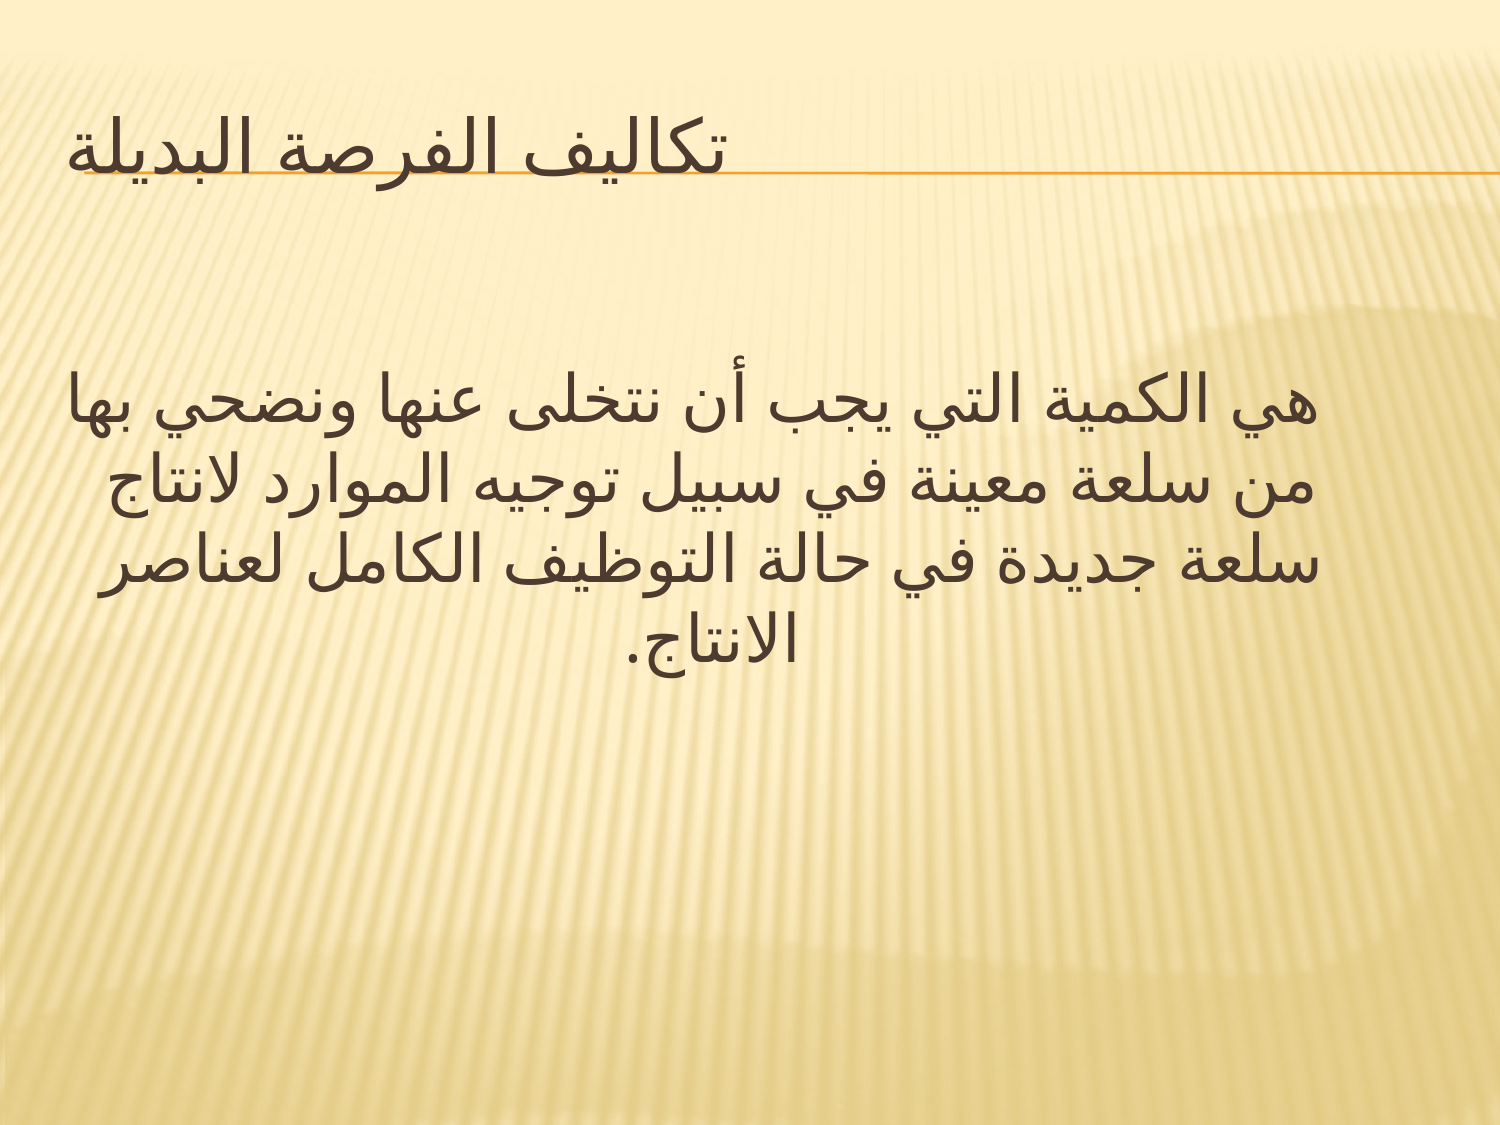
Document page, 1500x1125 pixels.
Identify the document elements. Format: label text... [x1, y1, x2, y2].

list هي الكمية التي يجب أن نتخلى عنها ونضحي بها من سلعة معينة في سبيل توجيه الموارد لانتاج سلعة جديدة في حالة التوظيف الكامل لعناصر الانتاج. [50, 254, 1475, 998]
title تكاليف الفرصة البديلة [50, 75, 1475, 213]
